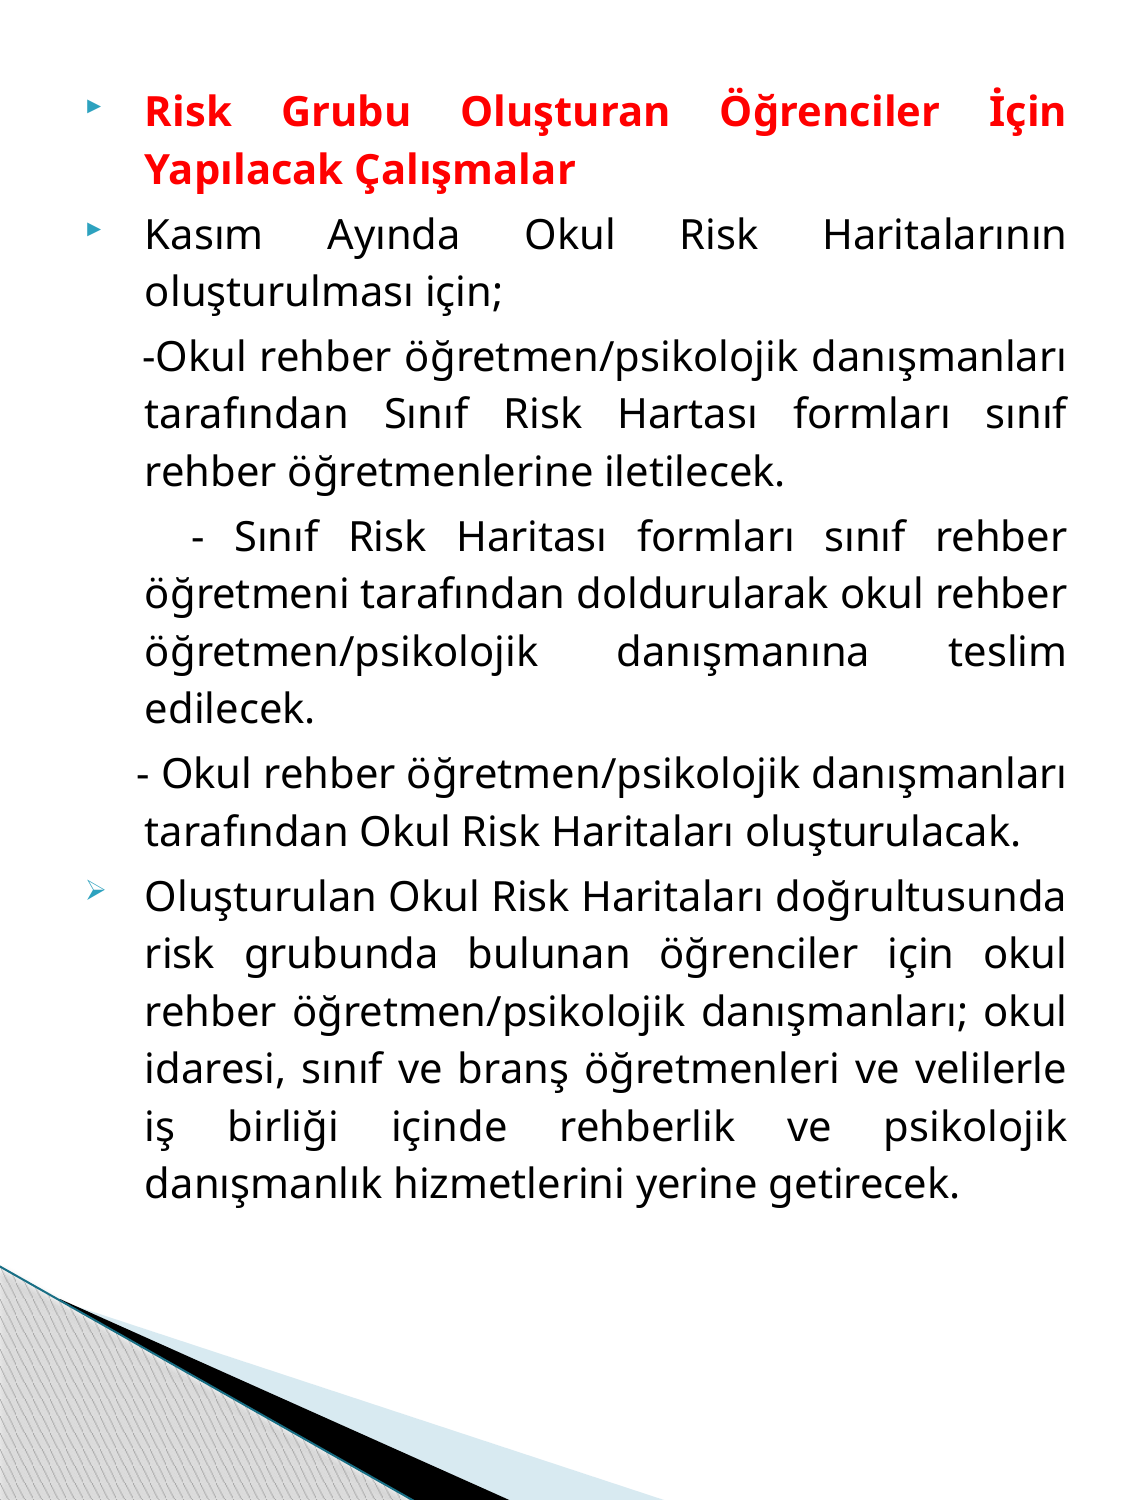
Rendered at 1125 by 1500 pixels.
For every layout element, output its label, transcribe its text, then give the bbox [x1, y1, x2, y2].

list Risk Grubu Oluşturan Öğrenciler İçin Yapılacak Çalışmalar Kasım Ayında Okul Risk Haritalarının oluşturulması için; -Okul rehber öğretmen/psikolojik danışmanları tarafından Sınıf Risk Hartası formları sınıf rehber öğretmenlerine iletilecek. - Sınıf Risk Haritası formları sınıf rehber öğretmeni tarafından doldurularak okul rehber öğretmen/psikolojik danışmanına teslim edilecek. - Okul rehber öğretmen/psikolojik danışmanları tarafından Okul Risk Haritaları oluşturulacak. Oluşturulan Okul Risk Haritaları doğrultusunda risk grubunda bulunan öğrenciler için okul rehber öğretmen/psikolojik danışmanları; okul idaresi, sınıf ve branş öğretmenleri ve velilerle iş birliği içinde rehberlik ve psikolojik danışmanlık hizmetlerini yerine getirecek. [70, 70, 1083, 1342]
